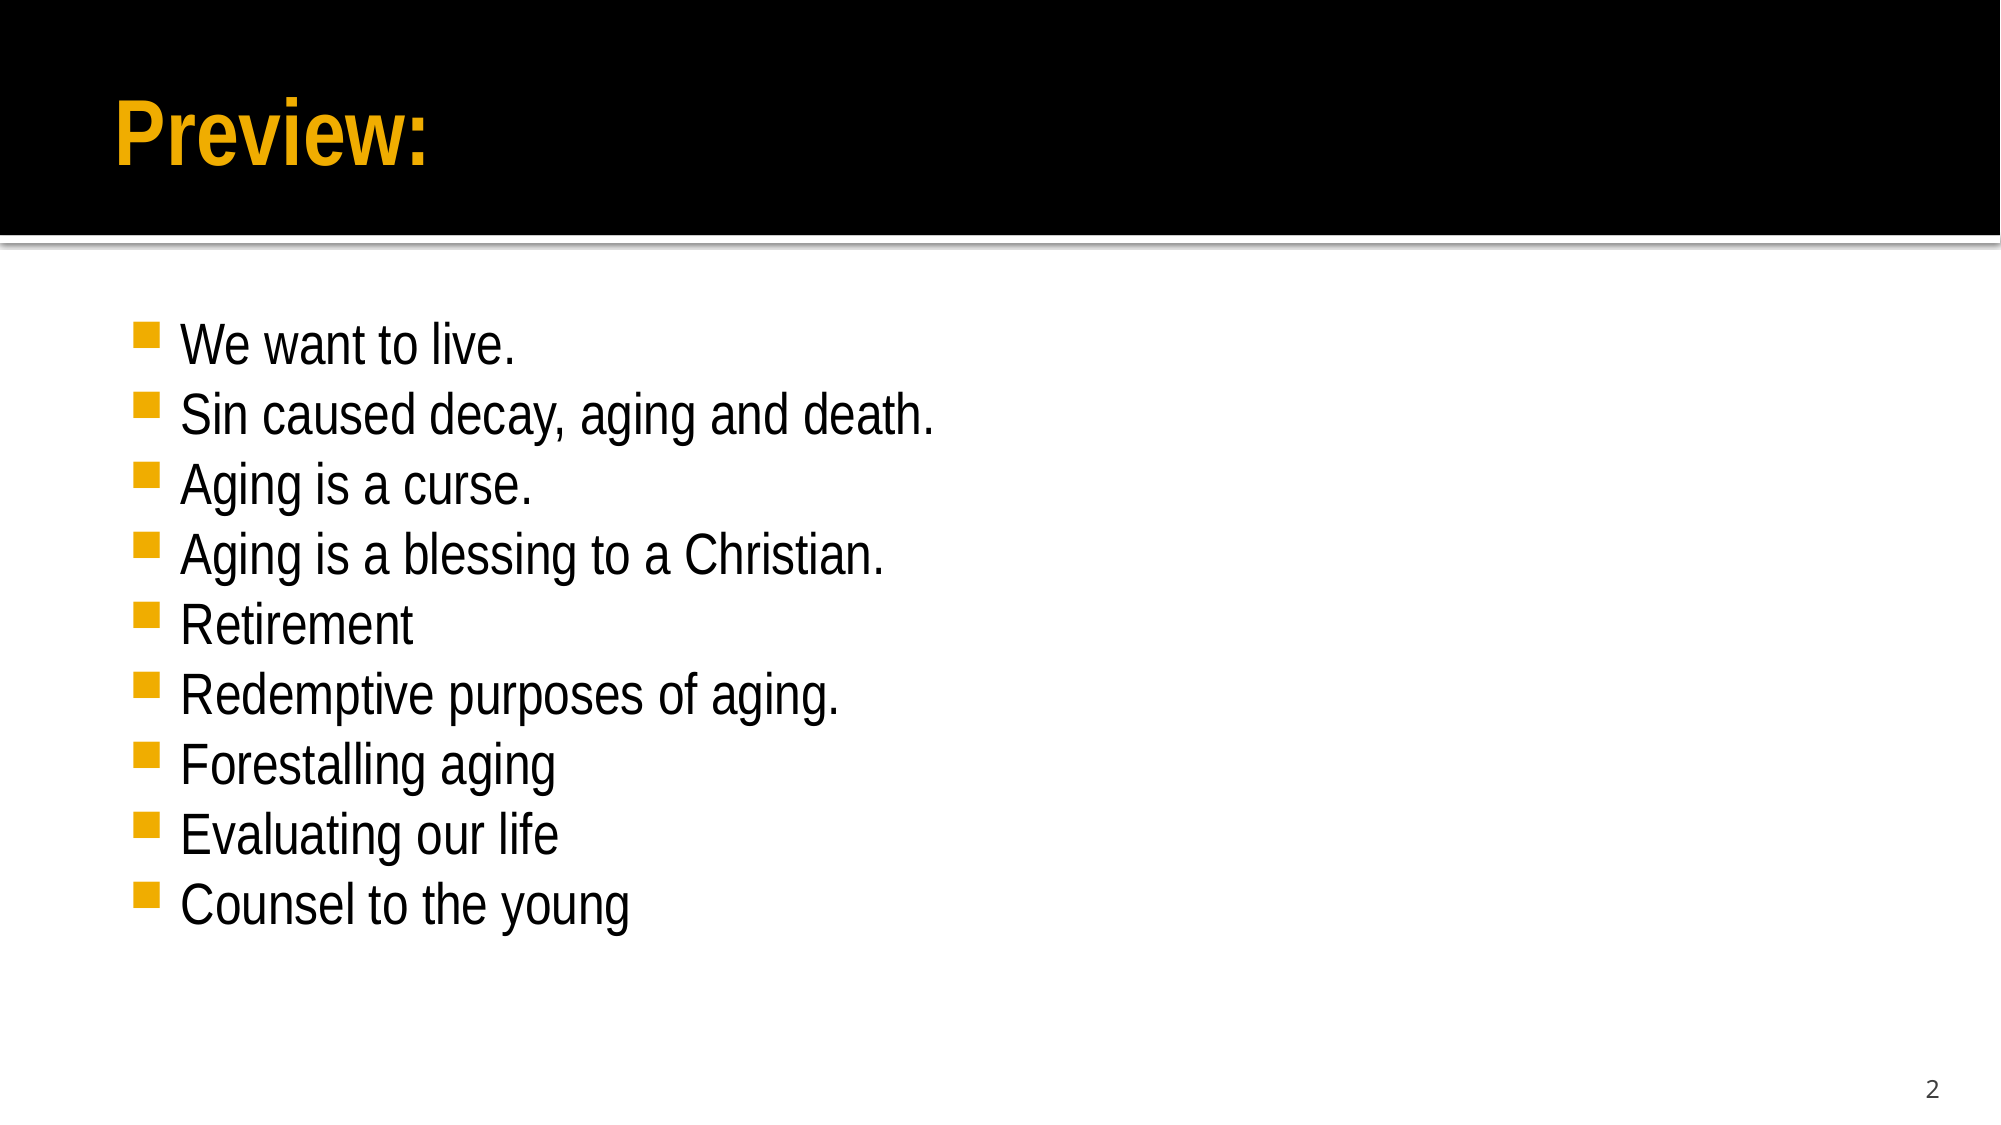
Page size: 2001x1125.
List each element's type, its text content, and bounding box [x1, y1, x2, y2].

title Preview: [99, 25, 1900, 231]
list We want to live. Sin caused decay, aging and death. Aging is a curse. Aging is a blessing to a Christian. Retirement Redemptive purposes of aging. Forestalling aging Evaluating our life Counsel to the young [99, 291, 1900, 1050]
slide_number 2 [1794, 1062, 1955, 1108]
